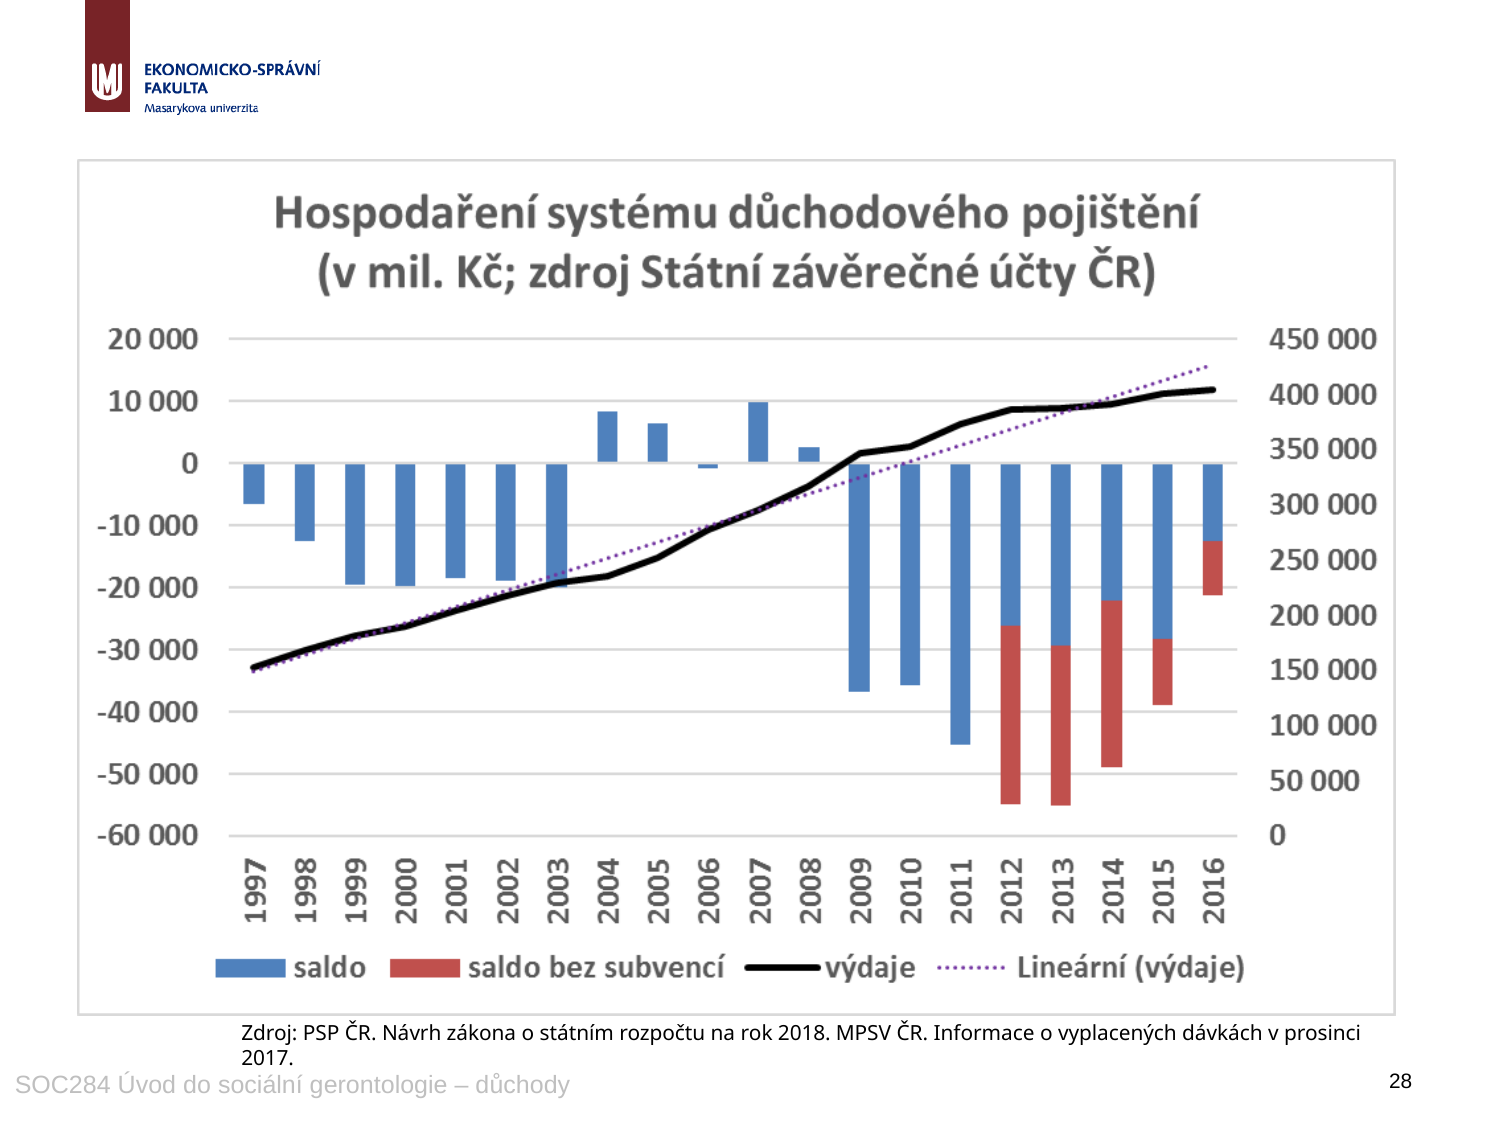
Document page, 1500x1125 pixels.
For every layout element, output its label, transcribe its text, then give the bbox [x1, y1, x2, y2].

slide_number 28 [1125, 1025, 1428, 1100]
text_box Zdroj: PSP ČR. Návrh zákona o státním rozpočtu na rok 2018. MPSV ČR. Informace o vyplacených dávkách v prosinci 2017. [226, 1023, 1396, 1078]
picture [0, 0, 1500, 1125]
